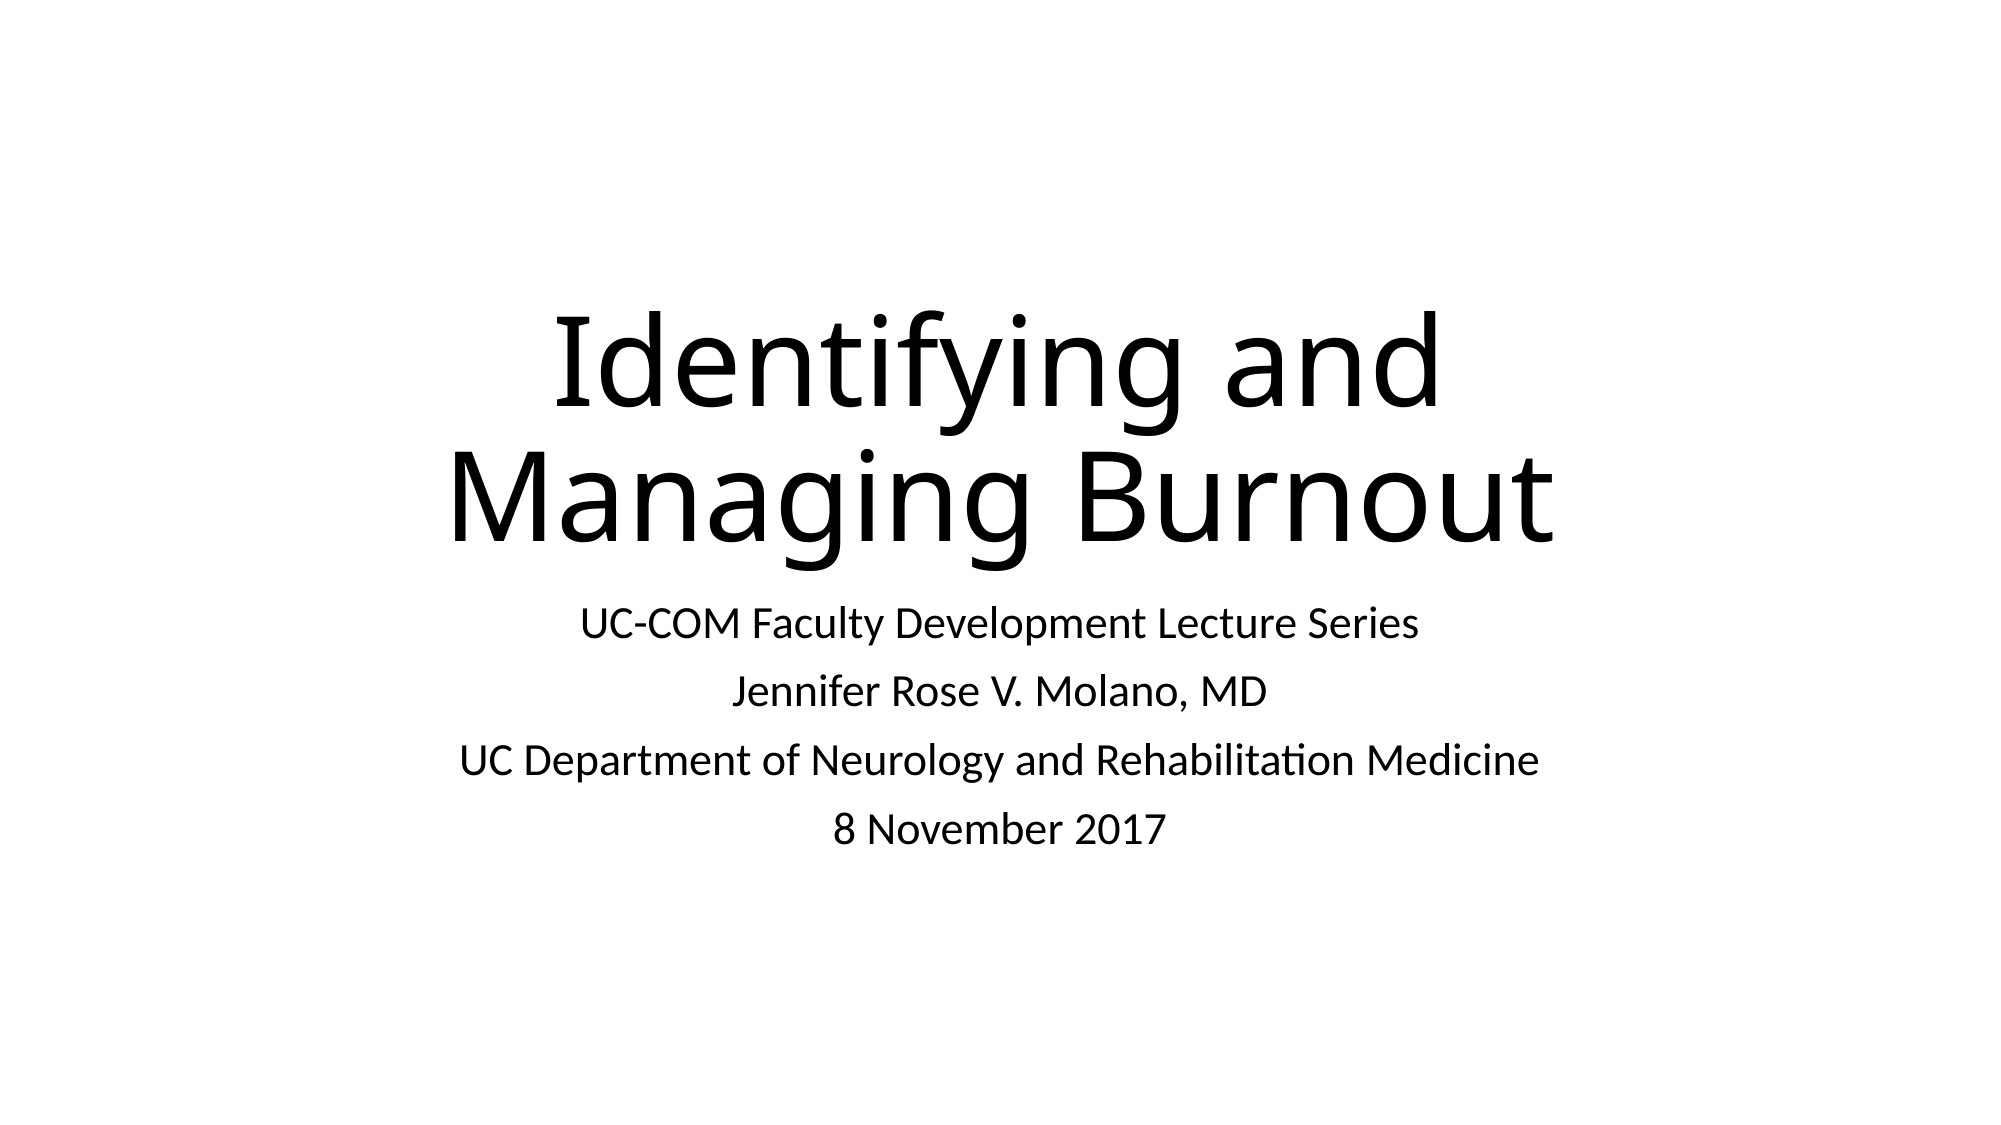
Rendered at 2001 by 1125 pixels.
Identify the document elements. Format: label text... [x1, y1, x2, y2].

title Identifying and Managing Burnout [249, 184, 1750, 576]
subtitle UC-COM Faculty Development Lecture Series Jennifer Rose V. Molano, MD UC Department of Neurology and Rehabilitation Medicine 8 November 2017 [249, 590, 1750, 863]
